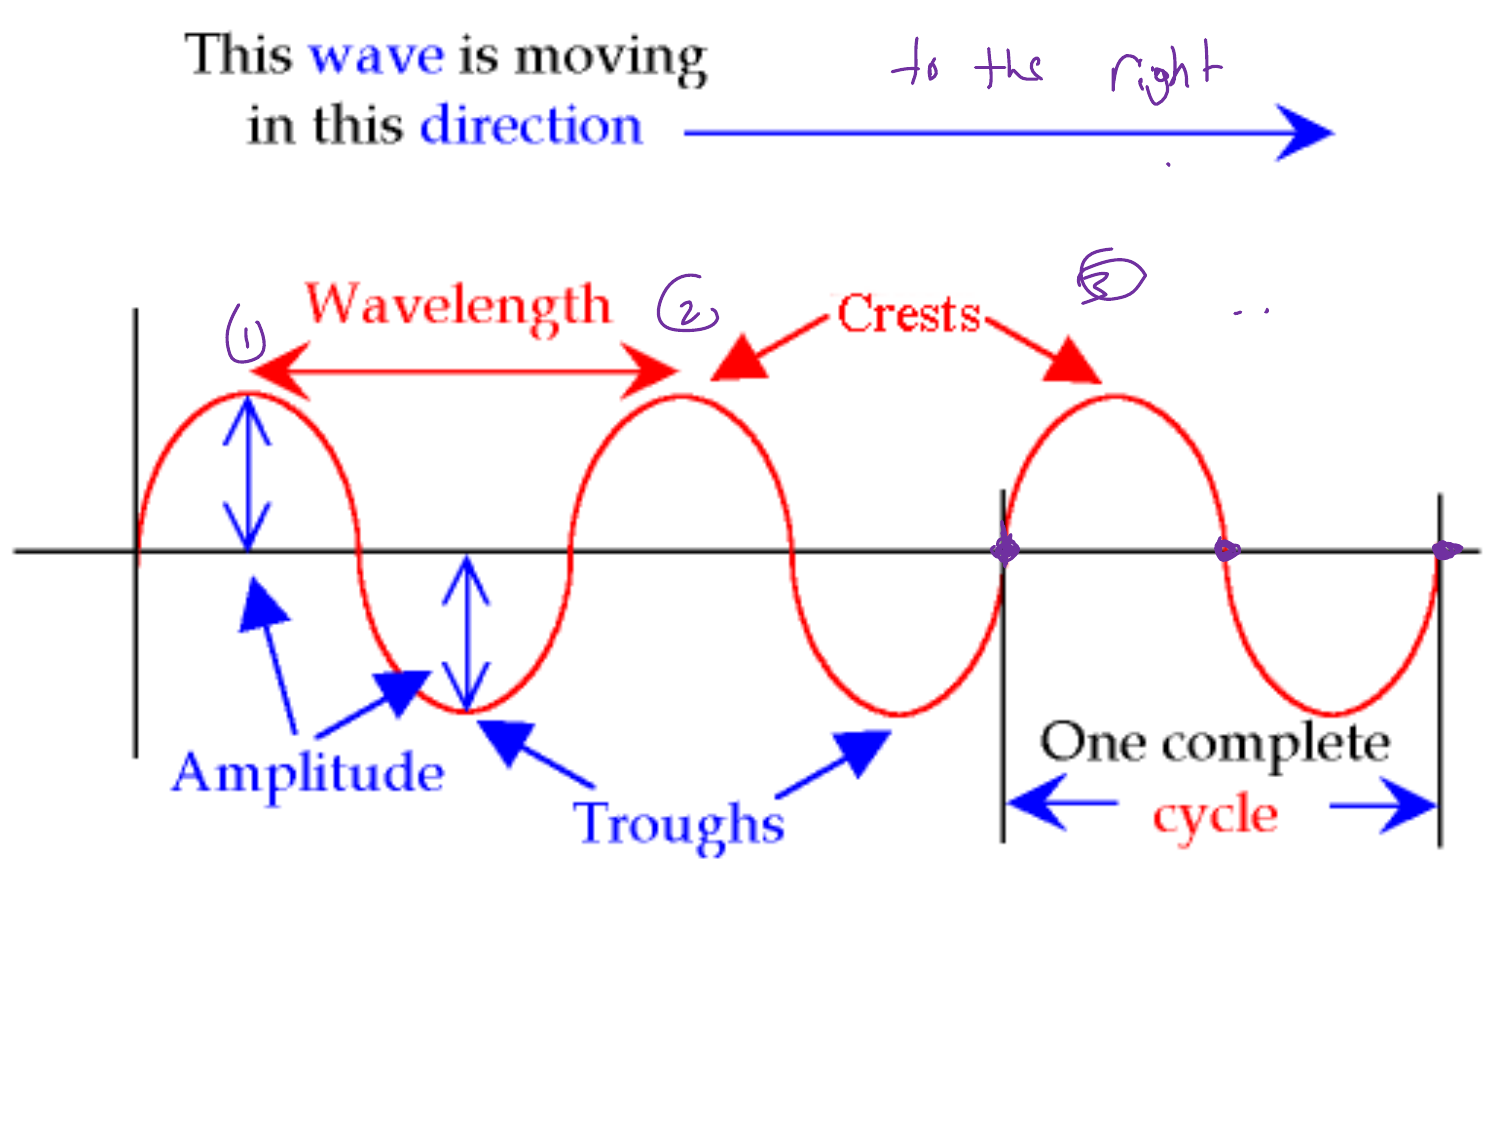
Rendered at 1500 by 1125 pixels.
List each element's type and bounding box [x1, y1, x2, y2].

picture [0, 0, 1500, 894]
